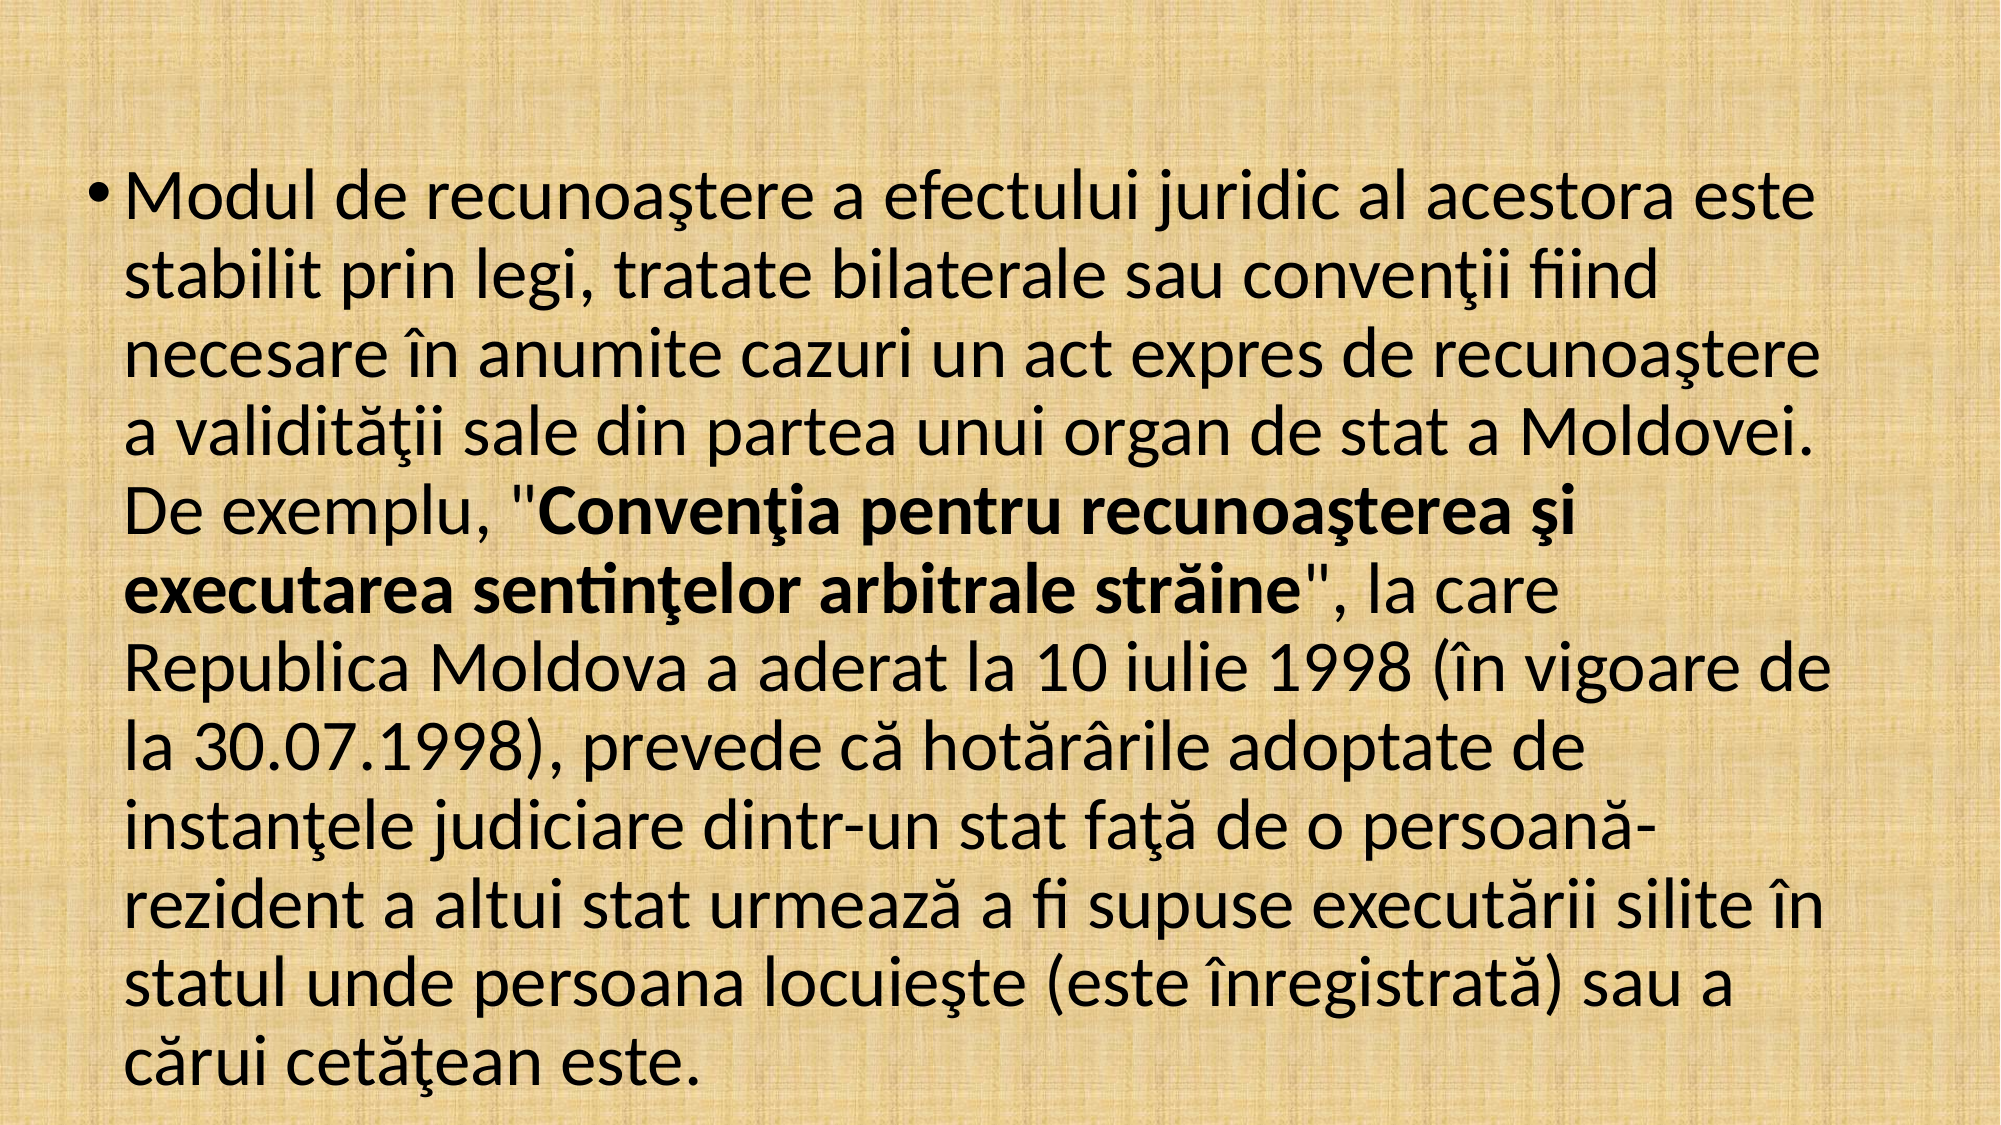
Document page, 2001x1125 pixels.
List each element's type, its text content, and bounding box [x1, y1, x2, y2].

list Modul de recunoaştere a efectului juridic al acestora este stabilit prin legi, tratate bilaterale sau convenţii fiind necesare în anumite cazuri un act expres de recunoaştere a validităţii sale din partea unui organ de stat a Moldovei. De exemplu, "Convenţia pentru recunoaşterea şi executarea sentinţelor arbitrale străine", la care Republica Moldova a aderat la 10 iulie 1998 (în vigoare de la 30.07.1998), prevede că hotărârile adoptate de instanţele judiciare dintr-un stat faţă de o persoană-rezident a altui stat urmează a fi supuse executării silite în statul unde persoana locuieşte (este înregistrată) sau a cărui cetăţean este. [71, 149, 1863, 976]
picture [0, 0, 2001, 1125]
